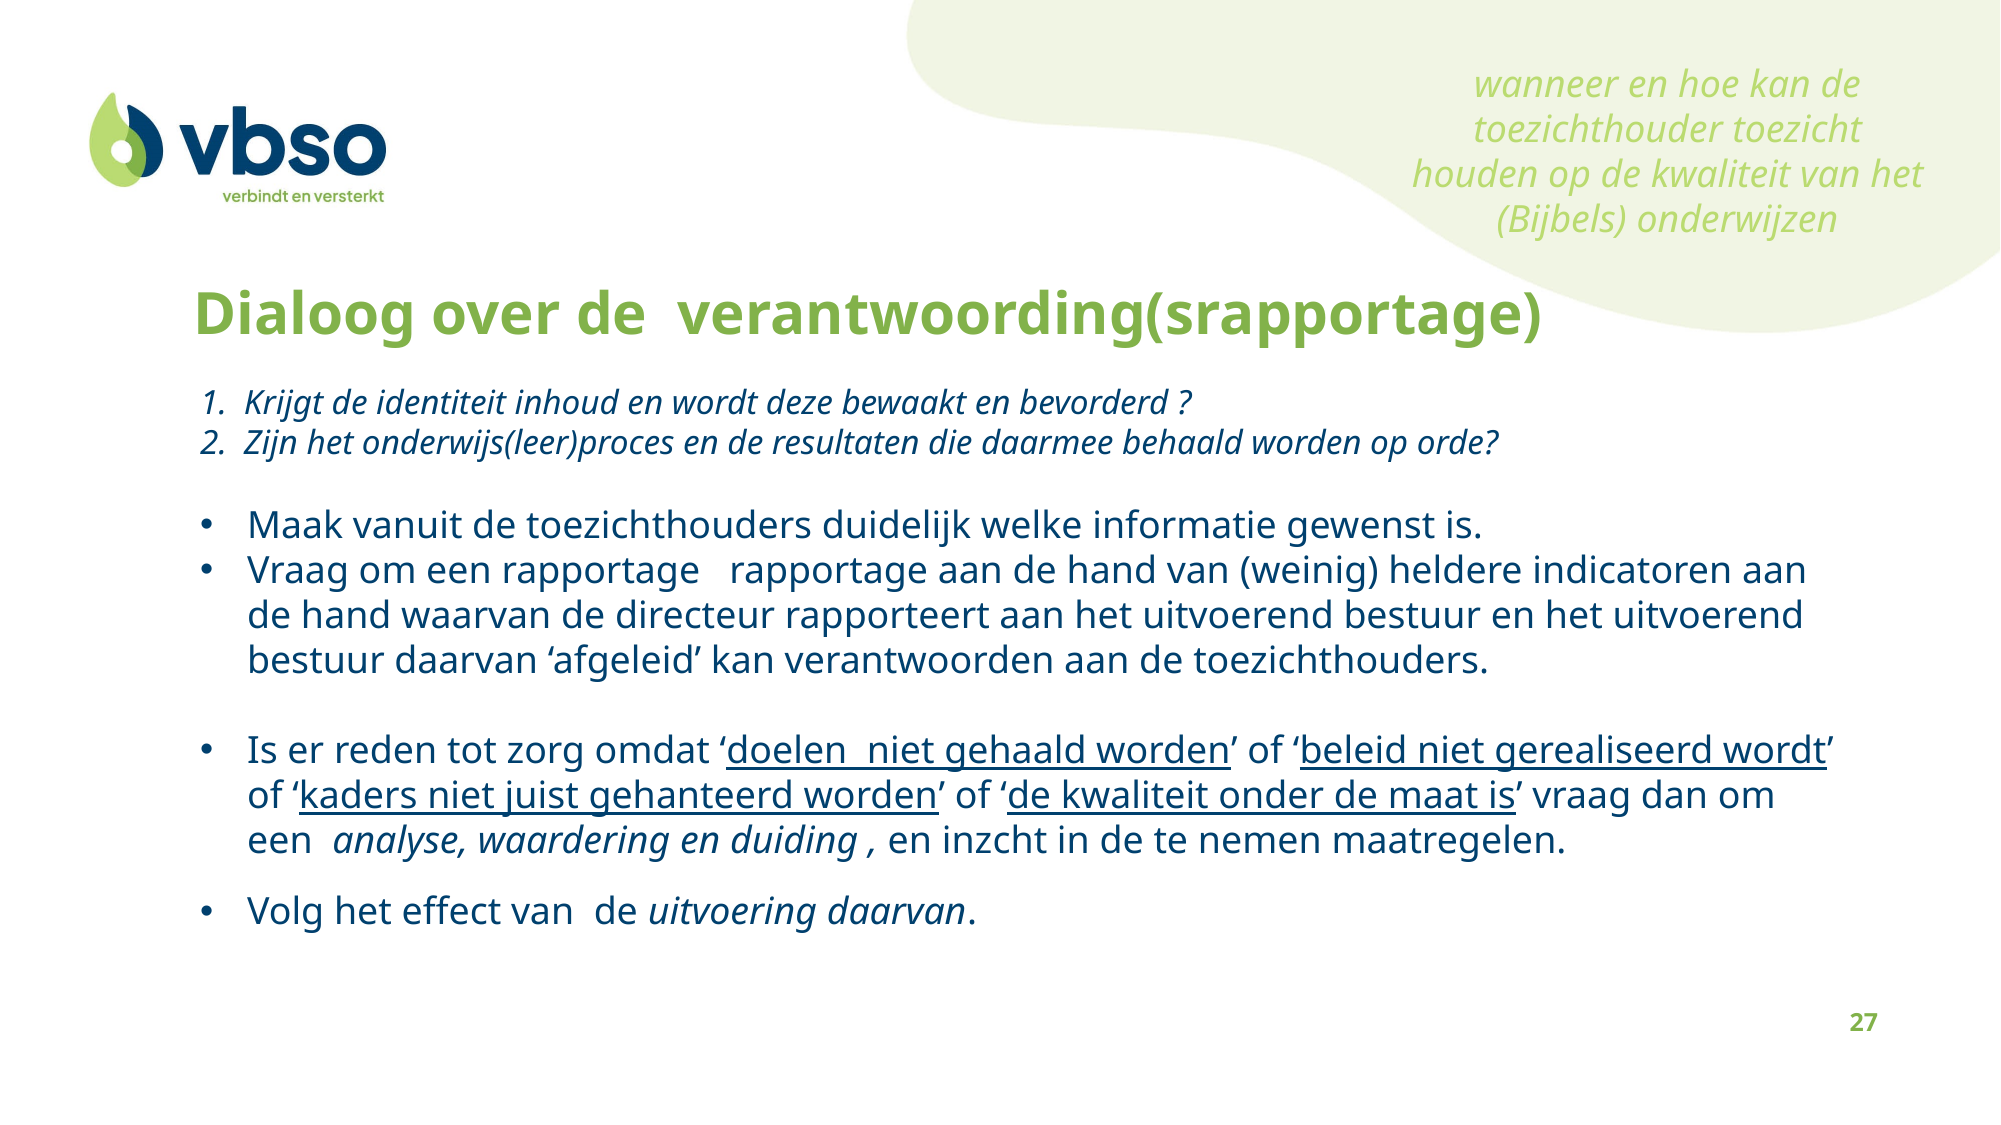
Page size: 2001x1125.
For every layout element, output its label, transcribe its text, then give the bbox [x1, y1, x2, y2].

picture [0, 0, 2001, 1125]
text_box 27 [1412, 999, 1893, 1103]
text_box wanneer en hoe kan de toezichthouder toezicht houden op de kwaliteit van het (Bijbels) onderwijzen [1391, 52, 1944, 248]
text_box Krijgt de identiteit inhoud en wordt deze bewaakt en bevorderd ? Zijn het onderwijs(leer)proces en de resultaten die daarmee behaald worden op orde? Maak vanuit de toezichthouders duidelijk welke informatie gewenst is. Vraag om een rapportage rapportage aan de hand van (weinig) heldere indicatoren aan de hand waarvan de directeur rapporteert aan het uitvoerend bestuur en het uitvoerend bestuur daarvan ‘afgeleid’ kan verantwoorden aan de toezichthouders. Is er reden tot zorg omdat ‘doelen niet gehaald worden’ of ‘beleid niet gerealiseerd wordt’ of ‘kaders niet juist gehanteerd worden’ of ‘de kwaliteit onder de maat is’ vraag dan om een analyse, waardering en duiding , en inzcht in de te nemen maatregelen. Volg het effect van de uitvoering daarvan. [200, 381, 1859, 933]
text_box Dialoog over de verantwoording(srapportage) [193, 292, 1590, 347]
